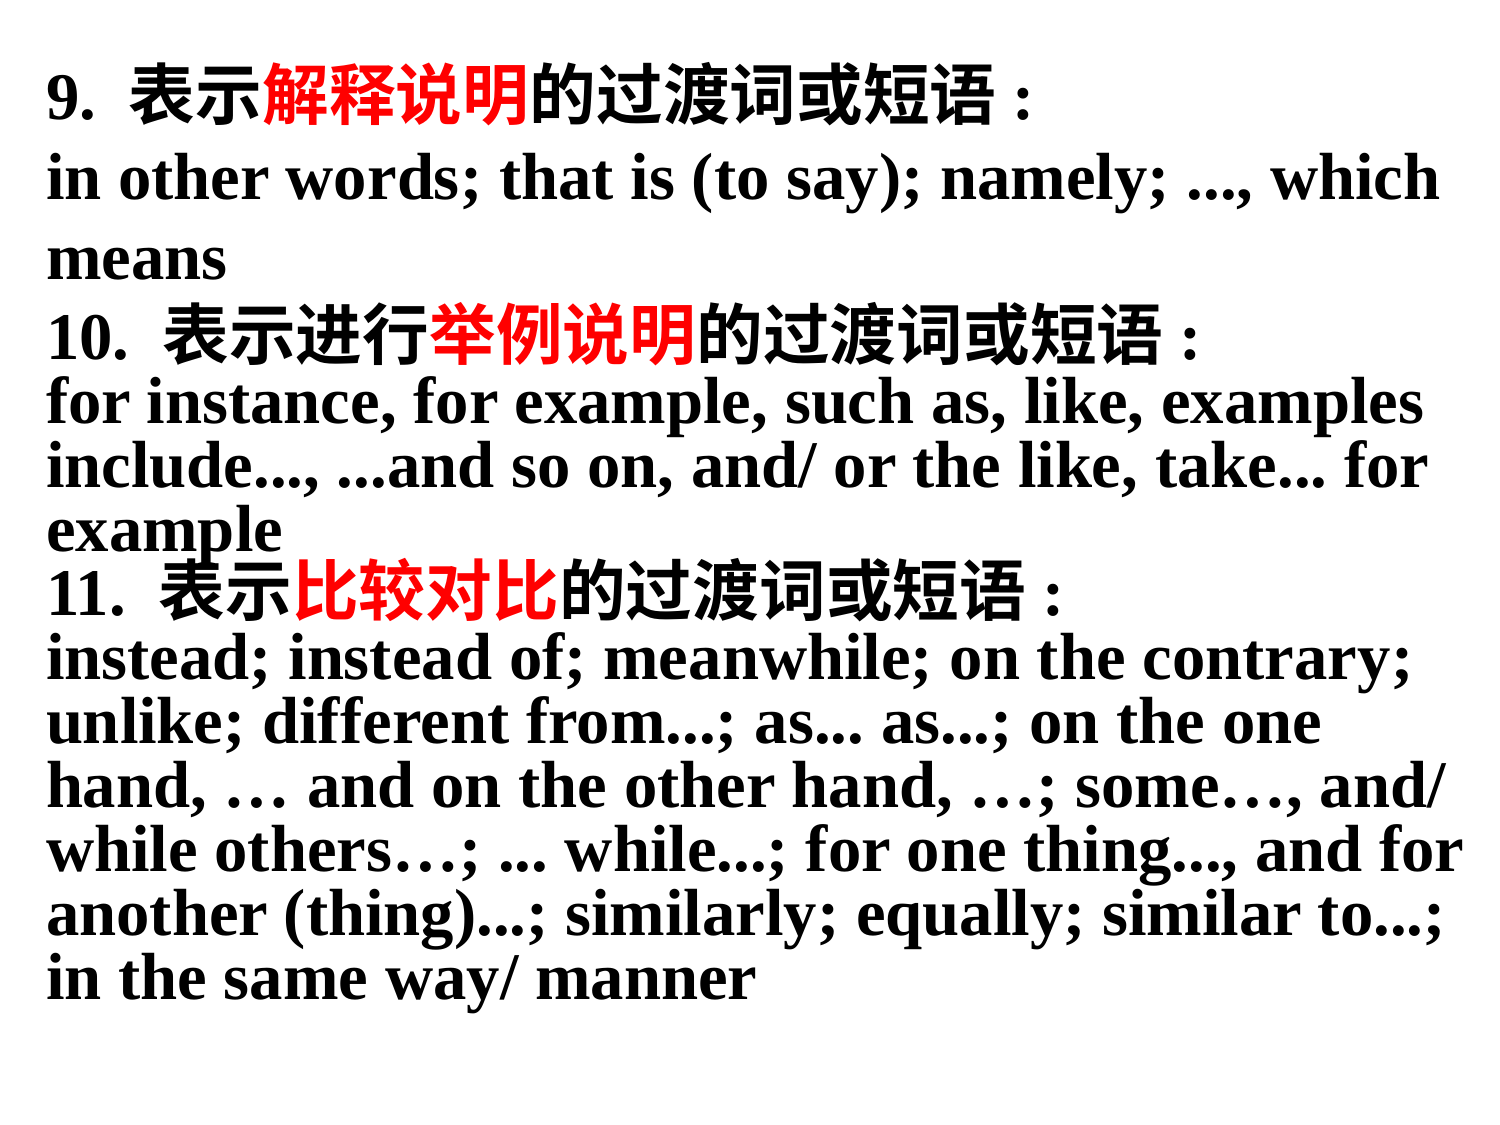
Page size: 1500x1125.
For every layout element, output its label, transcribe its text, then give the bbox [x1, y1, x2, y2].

text_box 9. 表示解释说明的过渡词或短语: in other words; that is (to say); namely; ..., which means 10. 表示进行举例说明的过渡词或短语: for instance, for example, such as, like, examples include..., ...and so on, and/ or the like, take... for example 11. 表示比较对比的过渡词或短语: instead; instead of; meanwhile; on the contrary; unlike; different from...; as... as...; on the one hand, … and on the other hand, …; some…, and/ while others…; ... while...; for one thing..., and for another (thing)...; similarly; equally; similar to...; in the same way/ manner [31, 45, 1497, 1084]
